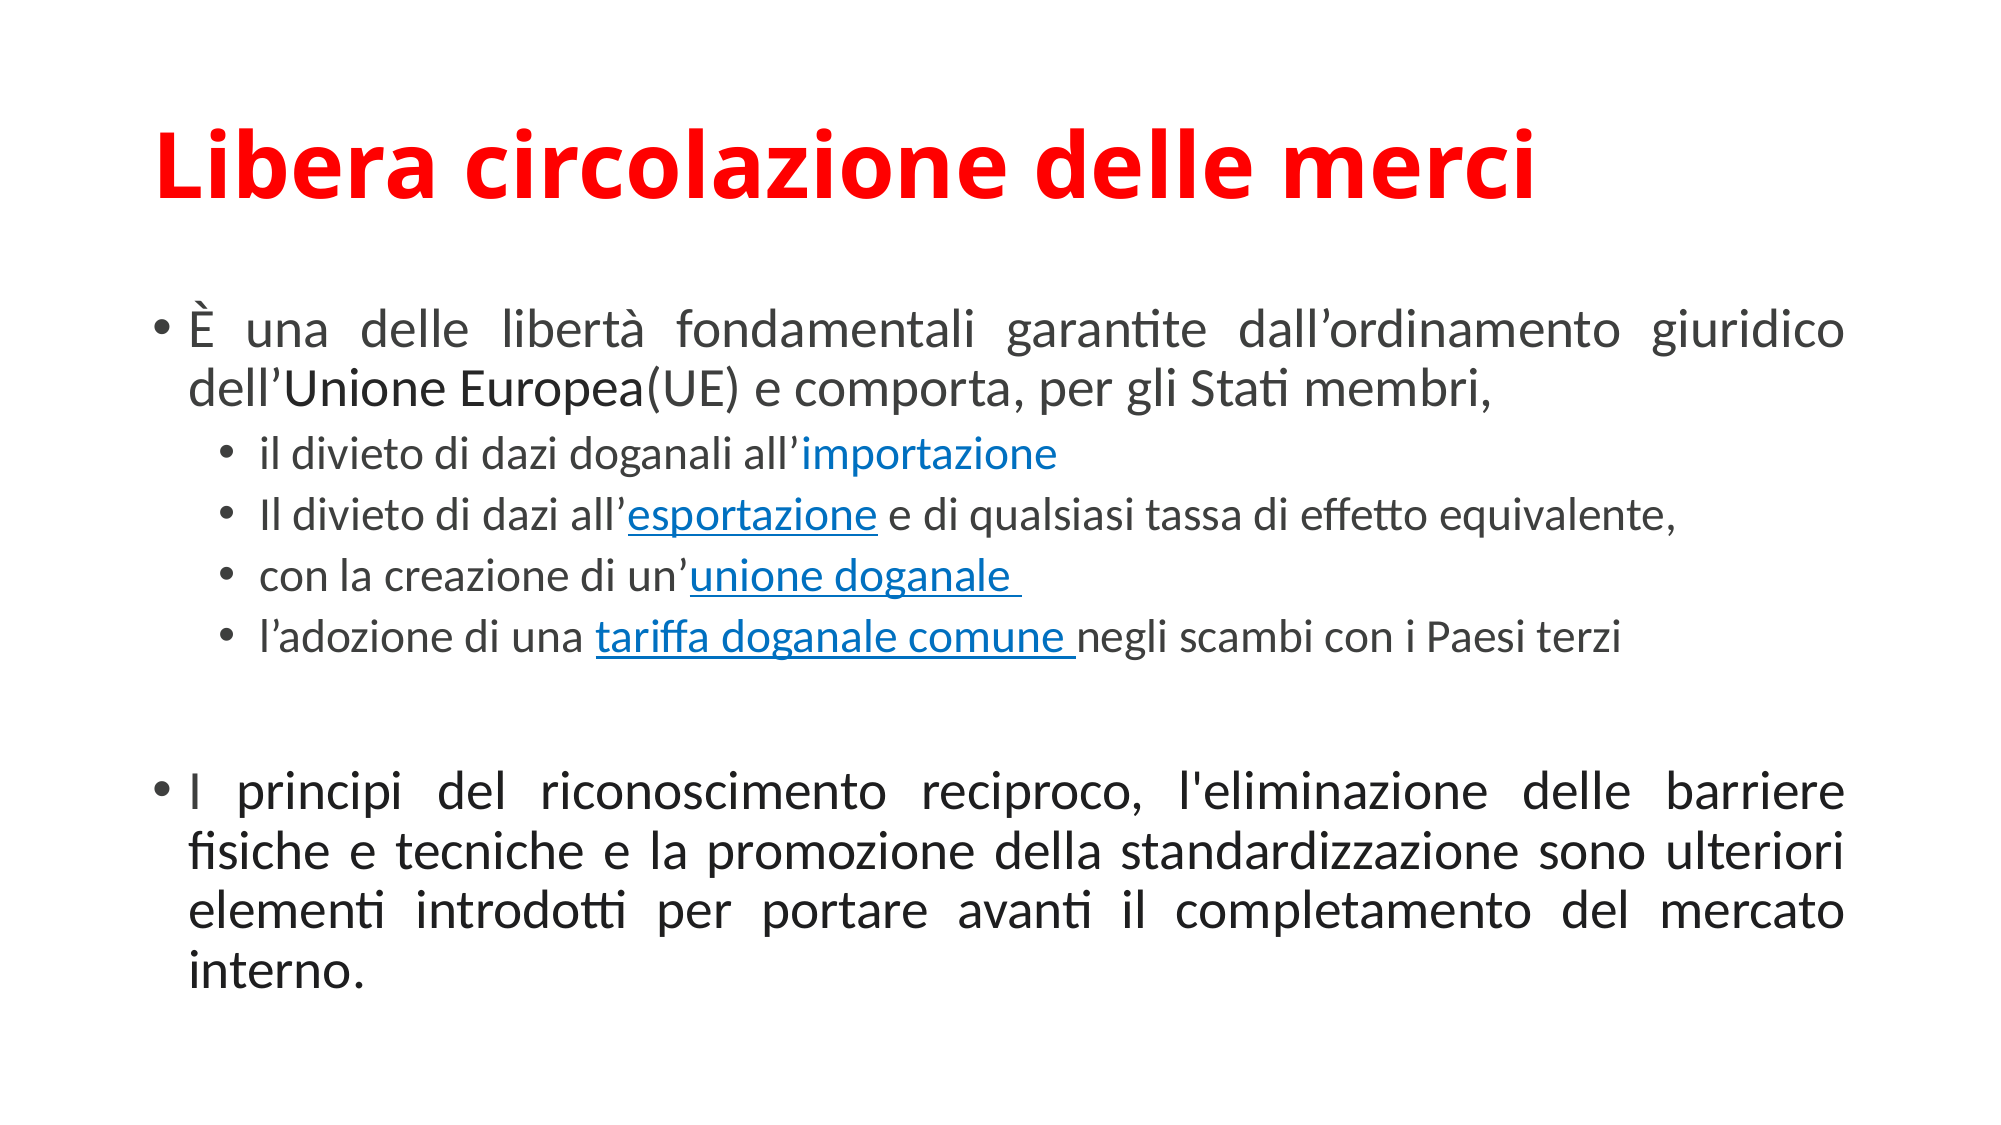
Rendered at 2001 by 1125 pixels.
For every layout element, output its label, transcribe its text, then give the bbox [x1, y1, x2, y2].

list È una delle libertà fondamentali garantite dall’ordinamento giuridico dell’Unione Europea(UE) e comporta, per gli Stati membri, il divieto di dazi doganali all’importazione Il divieto di dazi all’esportazione e di qualsiasi tassa di effetto equivalente, con la creazione di un’unione doganale l’adozione di una tariffa doganale comune negli scambi con i Paesi terzi I principi del riconoscimento reciproco, l'eliminazione delle barriere fisiche e tecniche e la promozione della standardizzazione sono ulteriori elementi introdotti per portare avanti il completamento del mercato interno. [137, 291, 1863, 1014]
title Libera circolazione delle merci [137, 59, 1863, 278]
